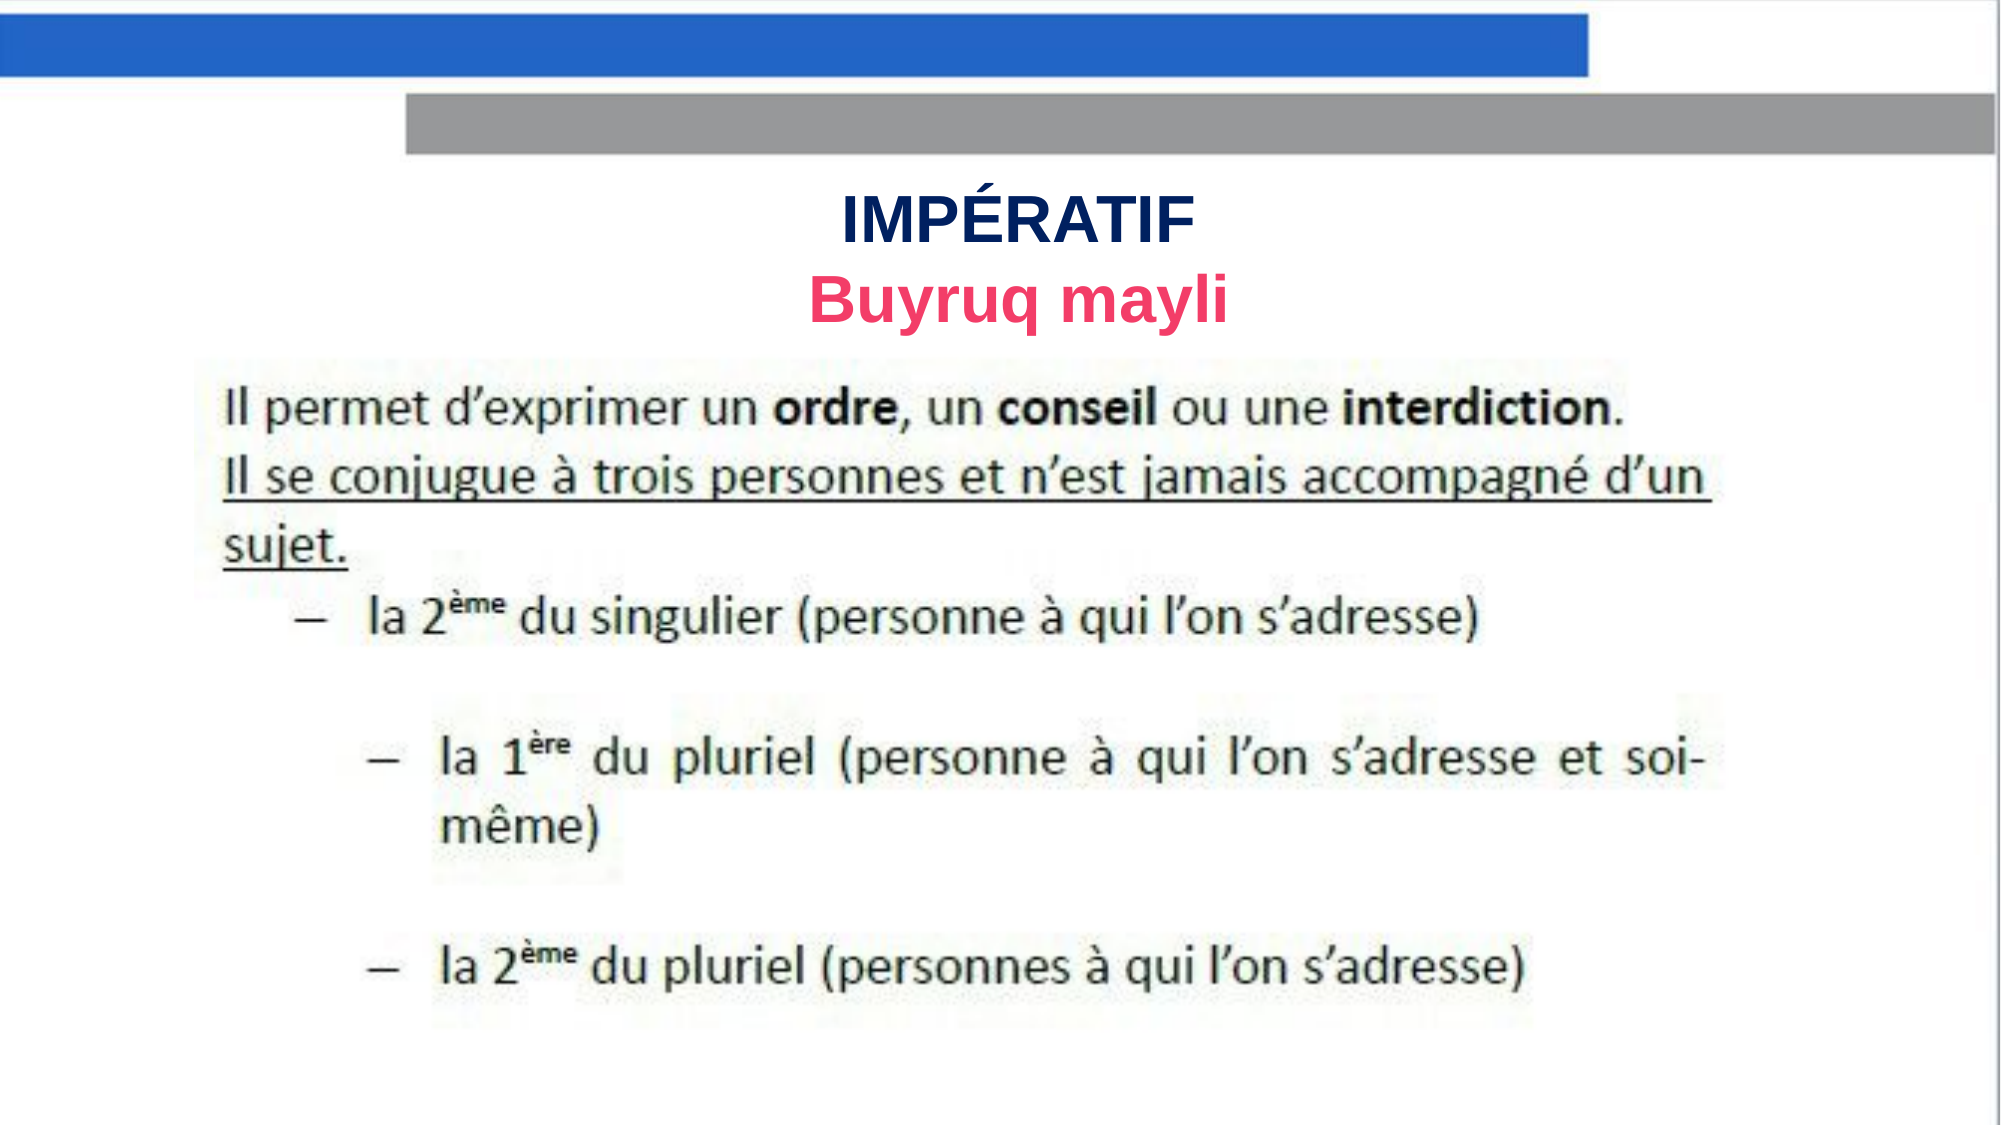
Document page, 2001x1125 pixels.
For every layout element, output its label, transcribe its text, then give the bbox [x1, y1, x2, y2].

text_box IMPÉRATIF Buyruq mayli [78, 168, 1960, 344]
picture [0, 0, 2001, 1125]
